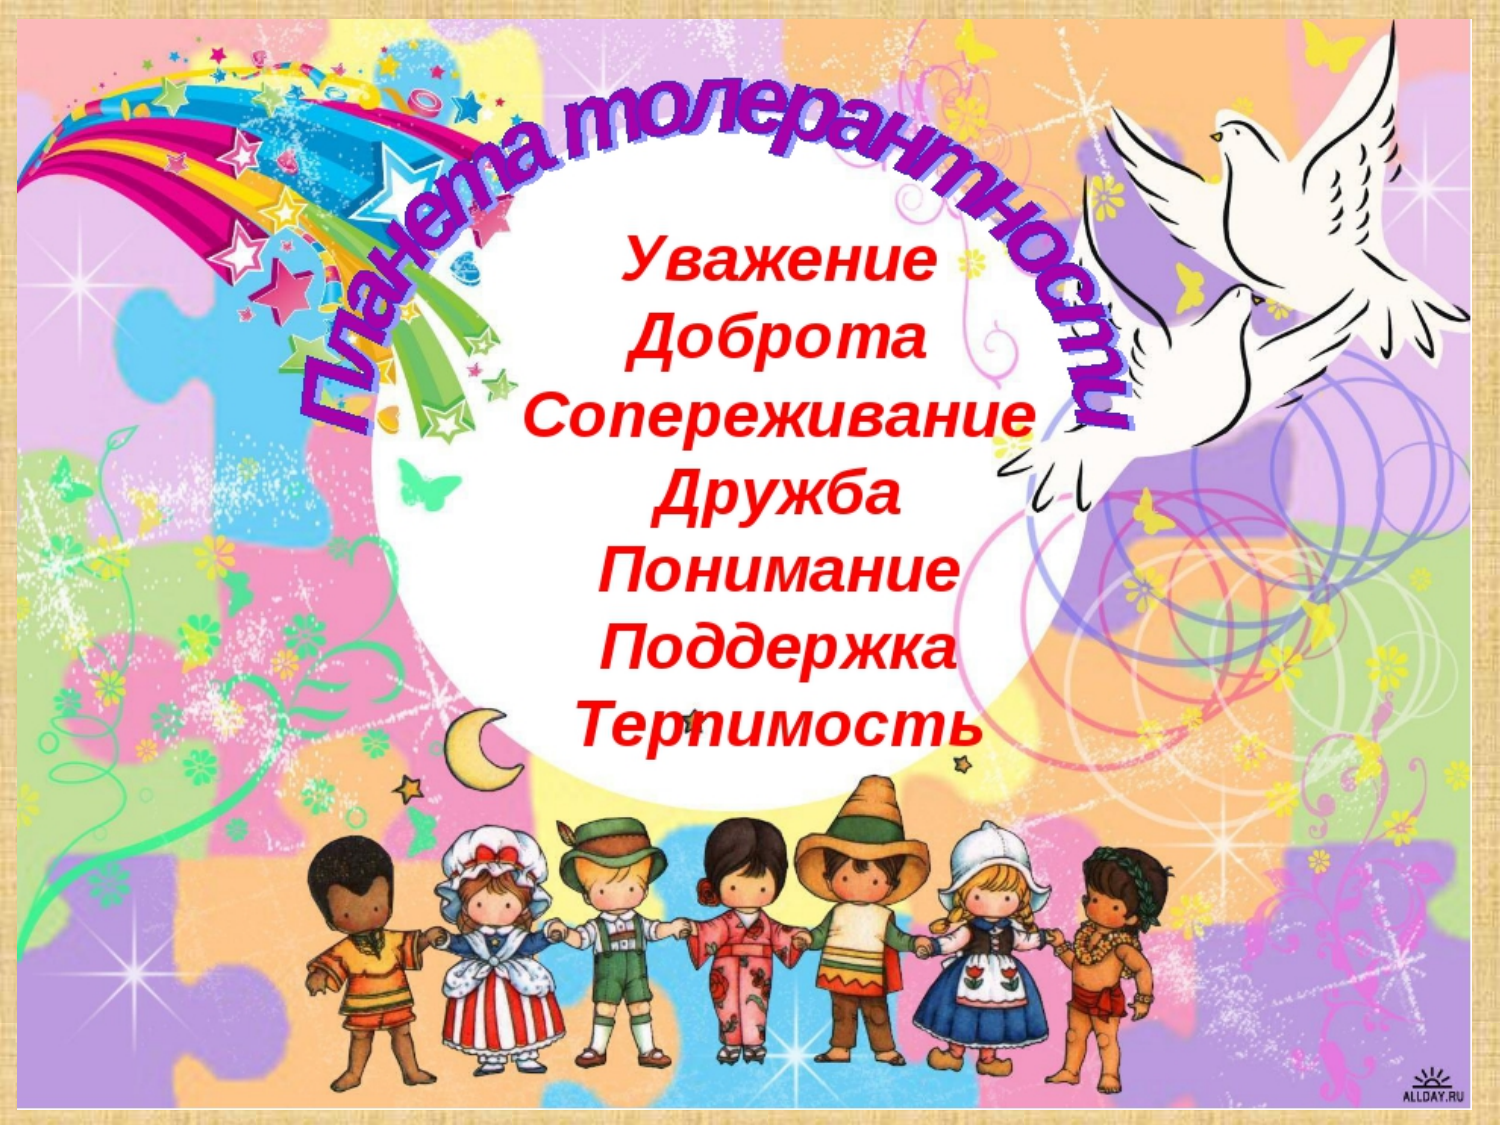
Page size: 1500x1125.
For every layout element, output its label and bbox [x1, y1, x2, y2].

list [17, 18, 1472, 1110]
picture [0, 0, 1500, 1125]
